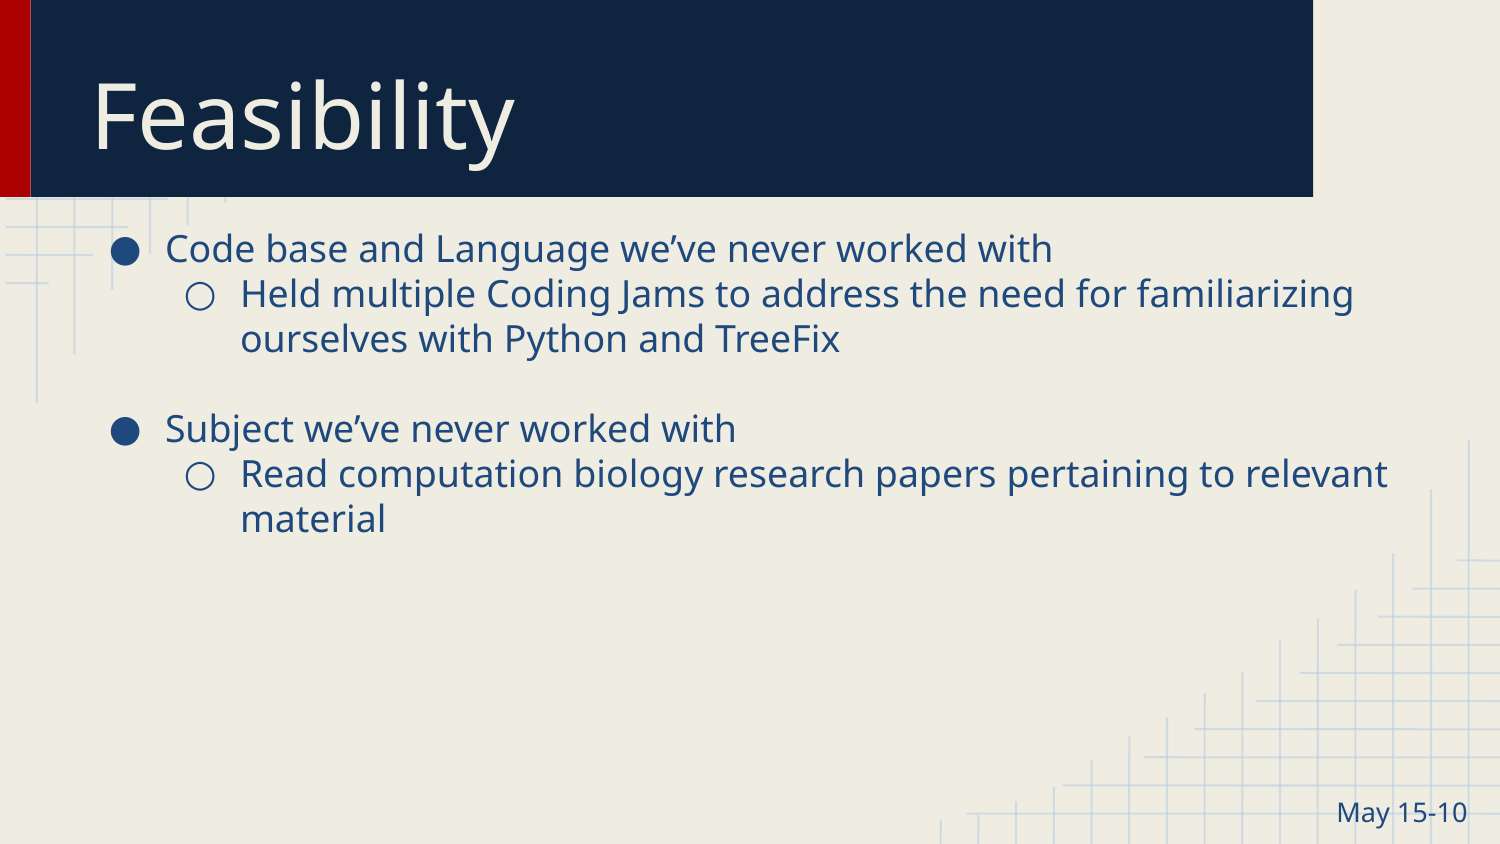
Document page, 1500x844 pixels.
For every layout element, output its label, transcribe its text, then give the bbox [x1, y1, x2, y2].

list Code base and Language we’ve never worked with Held multiple Coding Jams to address the need for familiarizing ourselves with Python and TreeFix Subject we’ve never worked with Read computation biology research papers pertaining to relevant material [75, 209, 1425, 806]
title Feasibility [75, 16, 1276, 183]
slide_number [1310, 779, 1494, 844]
